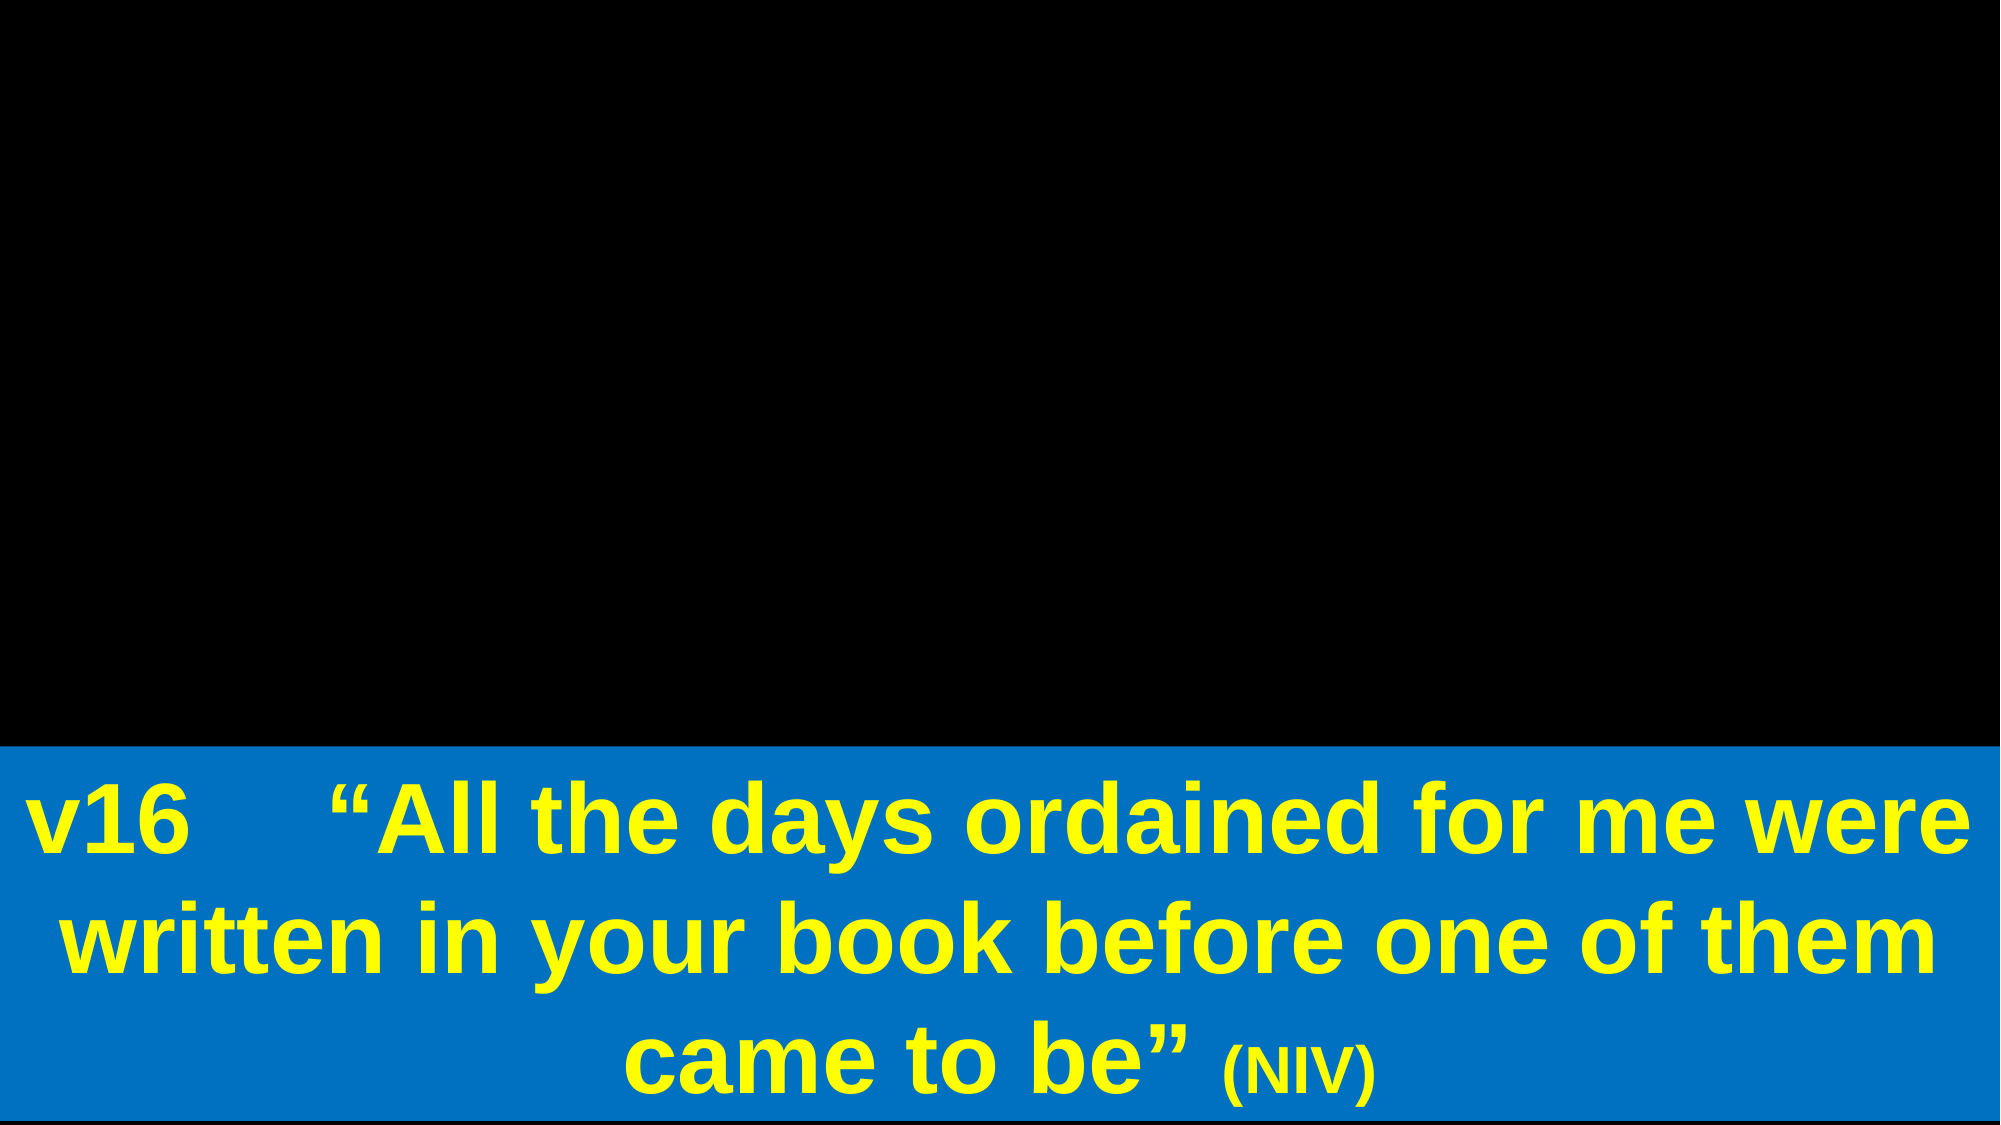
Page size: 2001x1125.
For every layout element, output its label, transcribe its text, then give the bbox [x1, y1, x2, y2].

text_box v16 “All the days ordained for me were written in your book before one of them came to be” (NIV) [0, 746, 2000, 1121]
